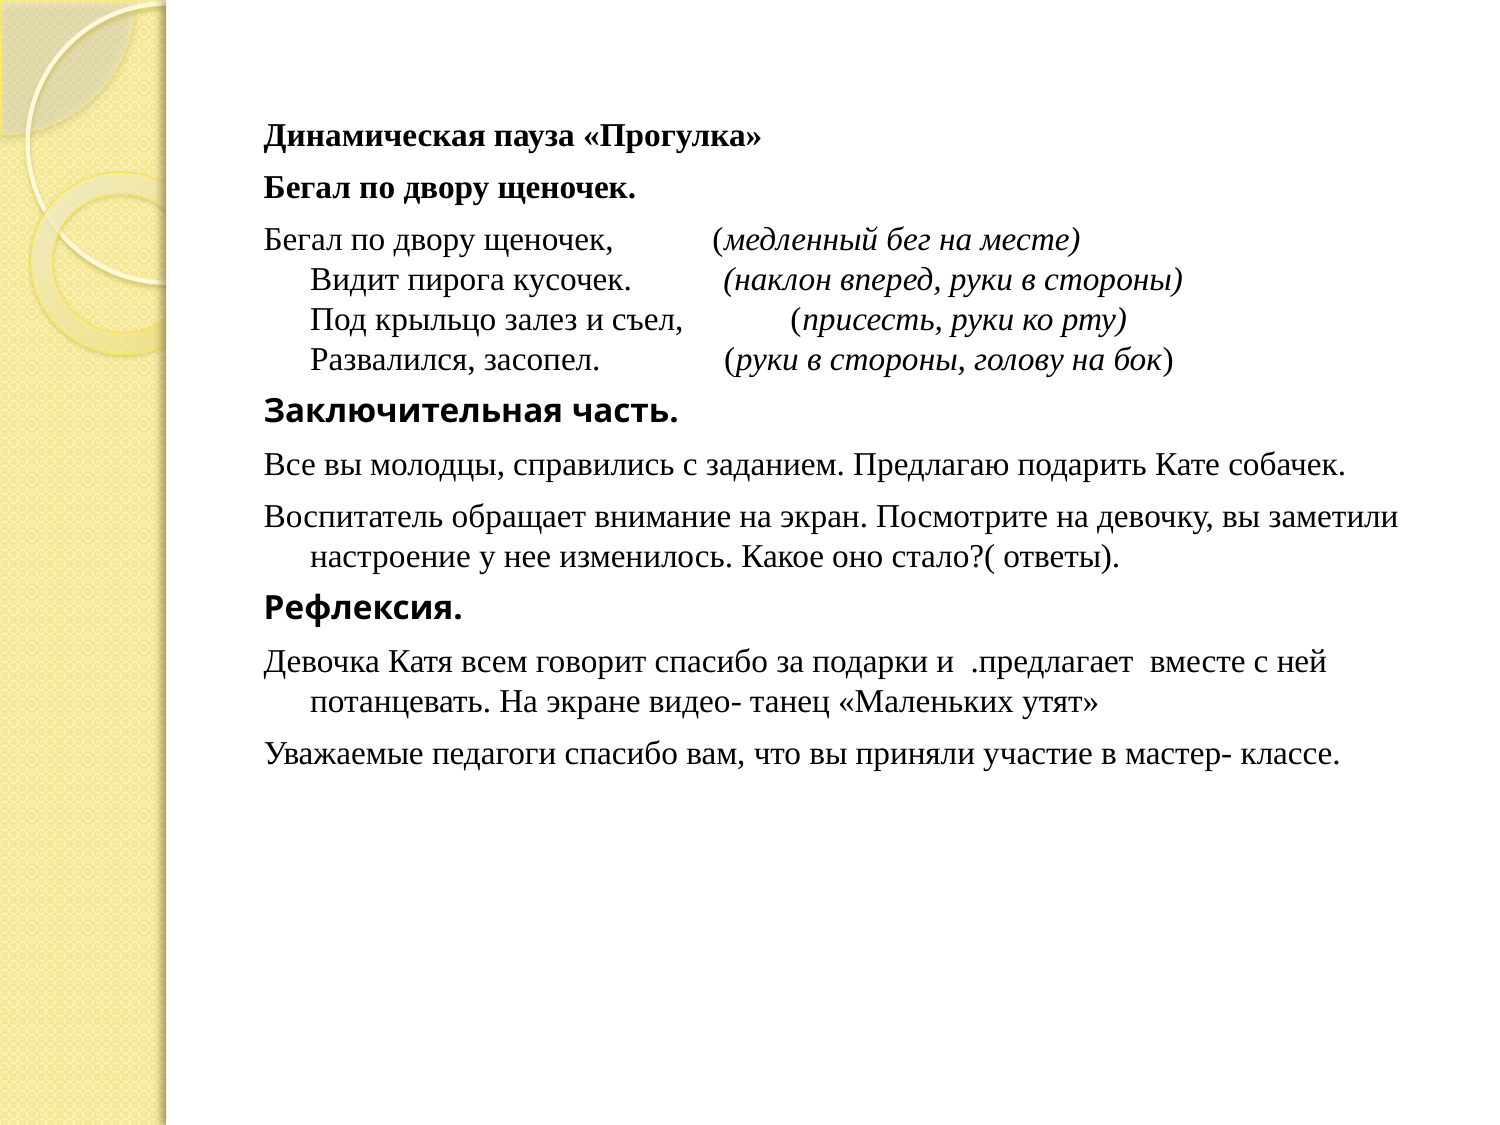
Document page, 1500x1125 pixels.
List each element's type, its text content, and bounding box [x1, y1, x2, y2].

list Динамическая пауза «Прогулка» Бегал по двору щеночек. Бегал по двору щеночек, (медленный бег на месте) Видит пирога кусочек. (наклон вперед, руки в стороны) Под крыльцо залез и съел, (присесть, руки ко рту) Развалился, засопел. (руки в стороны, голову на бок) Заключительная часть. Все вы молодцы, справились с заданием. Предлагаю подарить Кате собачек. Воспитатель обращает внимание на экран. Посмотрите на девочку, вы заметили настроение у нее изменилось. Какое оно стало?( ответы). Рефлексия. Девочка Катя всем говорит спасибо за подарки и .предлагает вместе с ней потанцевать. На экране видео- танец «Маленьких утят» Уважаемые педагоги спасибо вам, что вы приняли участие в мастер- классе. [235, 105, 1466, 1025]
